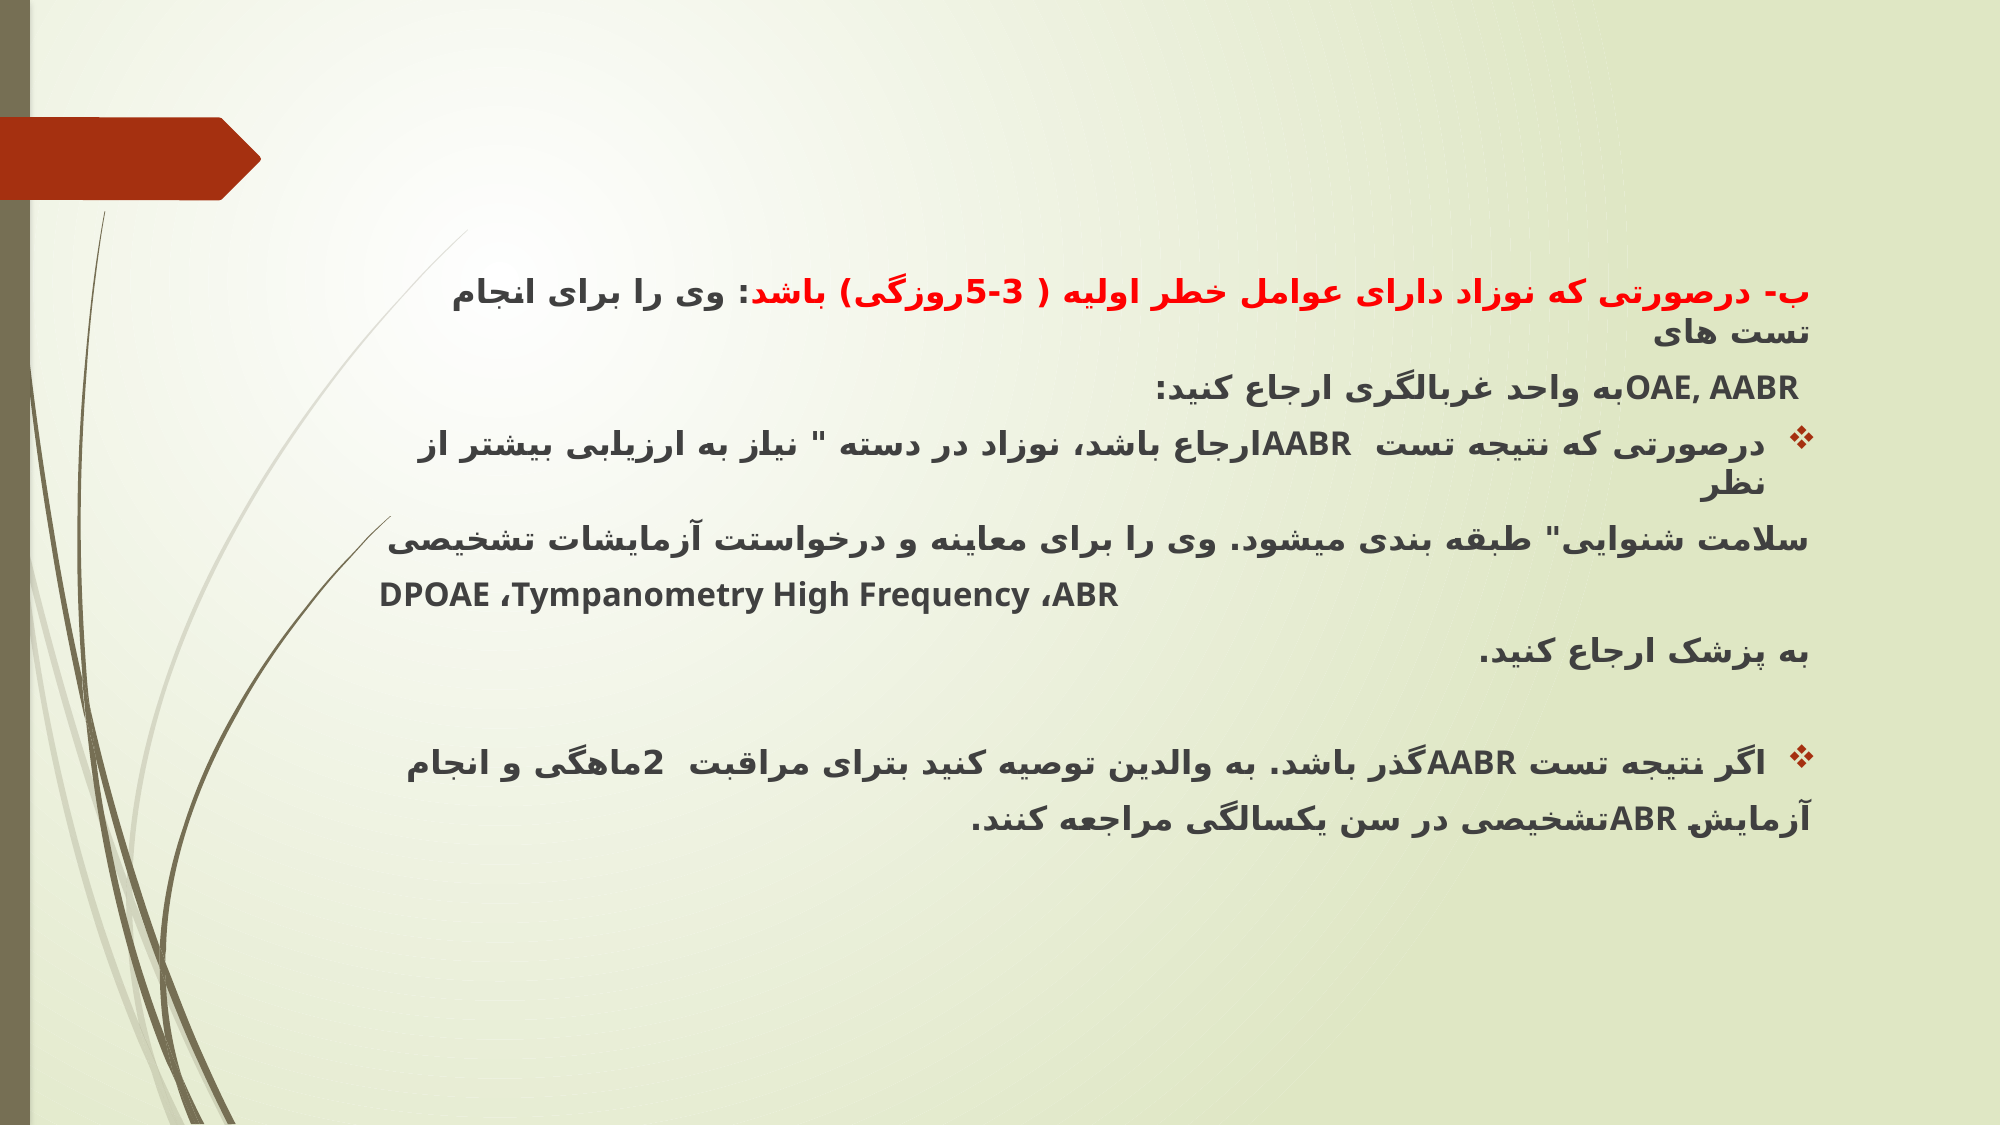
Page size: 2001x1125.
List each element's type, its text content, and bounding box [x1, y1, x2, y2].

list ب- درصورتی که نوزاد دارای عوامل خطر اولیه ( 3-5روزگی) باشد: وی را برای انجام تست های OAE, AABRبه واحد غربالگری ارجاع کنید: درصورتی که نتیجه تست AABRارجاع باشد، نوزاد در دسته " نیاز به ارزیابی بیشتر از نظر سلامت شنوایی" طبقه بندی میشود. وی را برای معاینه و درخواستت آزمایشات تشخیصی DPOAE ،Tympanometry High Frequency ،ABR به پزشک ارجاع کنید. اگر نتیجه تست AABRگذر باشد. به والدین توصیه کنید بترای مراقبت 2ماهگی و انجام آزمایش ABRتشخیصی در سن یكسالگی مراجعه کنند. [363, 263, 1826, 883]
